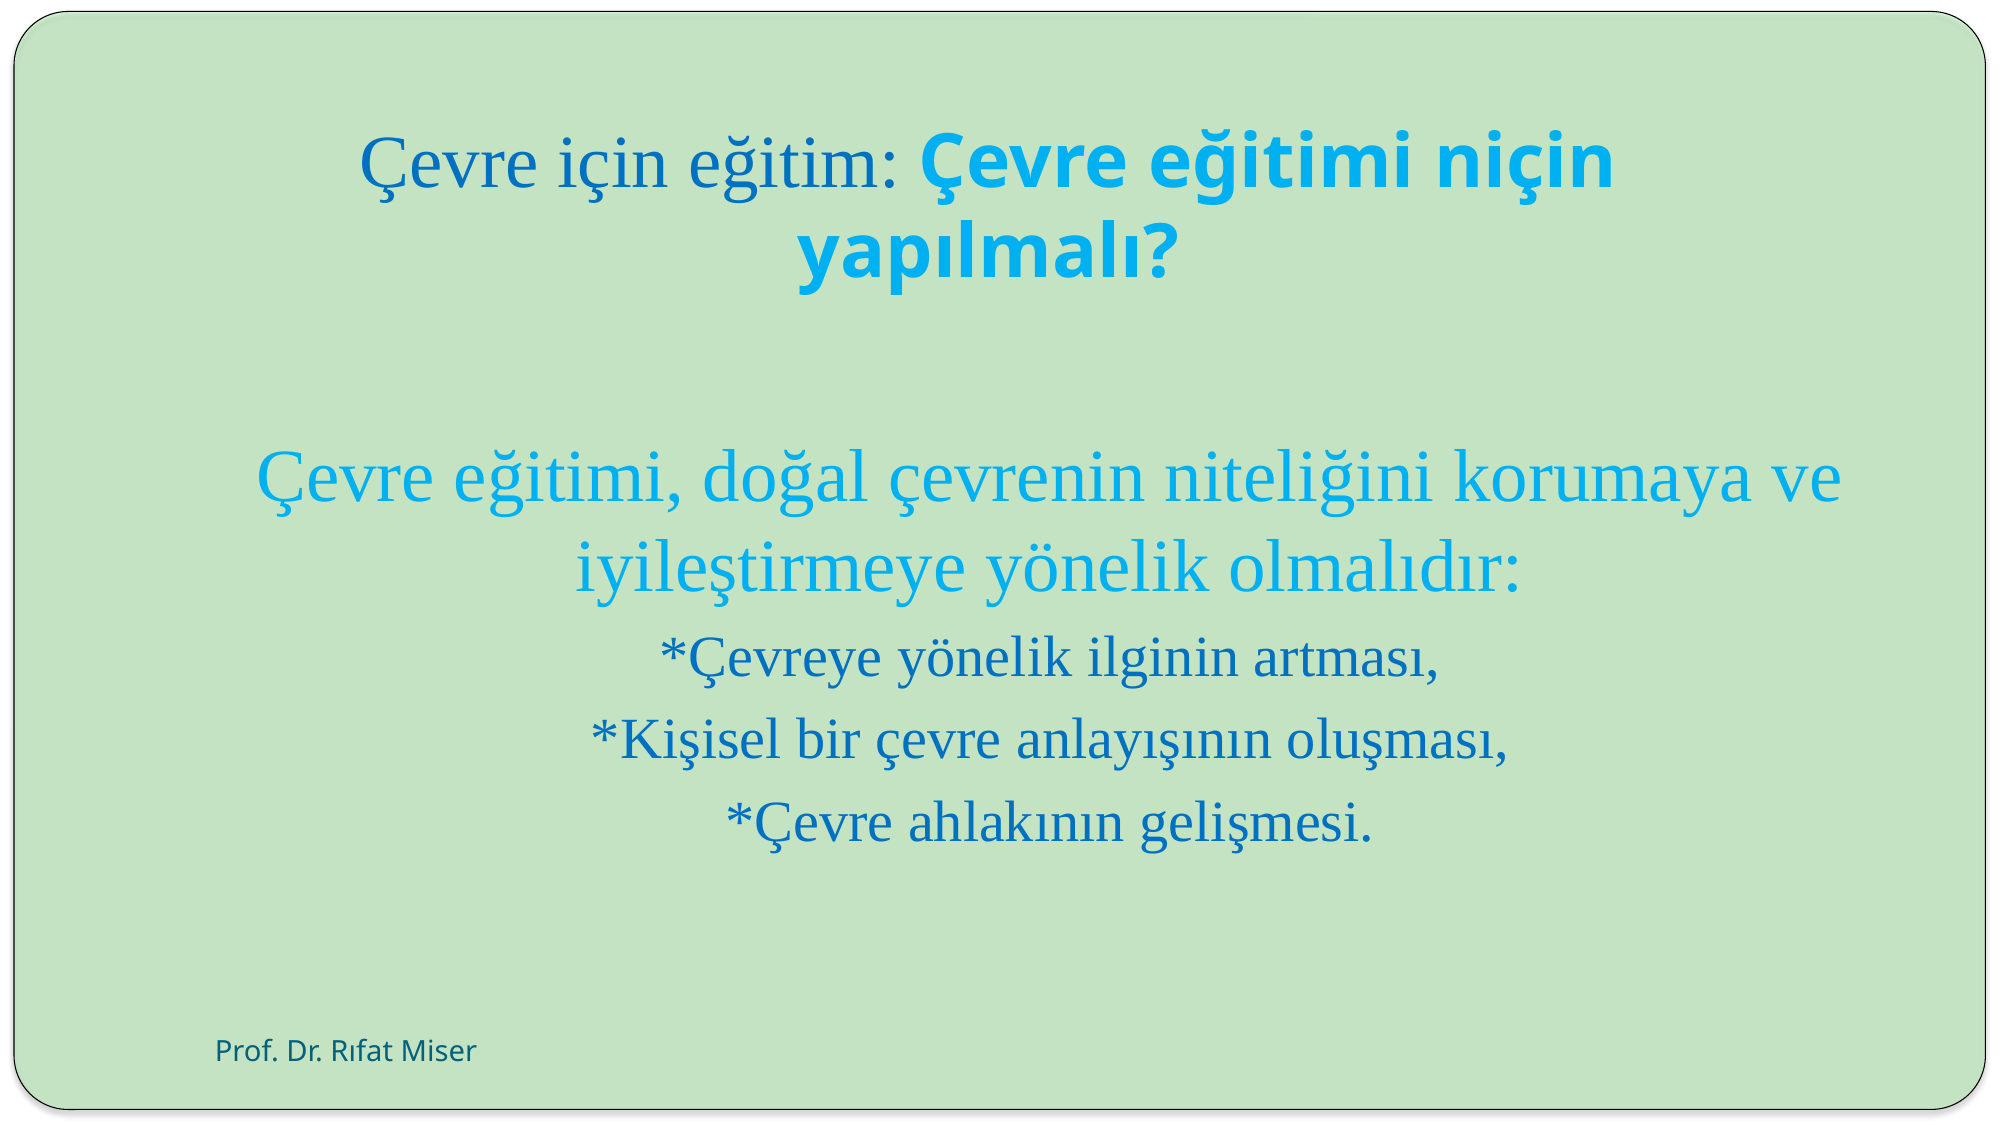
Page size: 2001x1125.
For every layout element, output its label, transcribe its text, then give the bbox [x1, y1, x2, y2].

list Çevre eğitimi, doğal çevrenin niteliğini korumaya ve iyileştirmeye yönelik olmalıdır: *Çevreye yönelik ilginin artması, *Kişisel bir çevre anlayışının oluşması, *Çevre ahlakının gelişmesi. [200, 419, 1900, 988]
title [200, 45, 1804, 359]
text_box Çevre için eğitim: Çevre eğitimi niçin yapılmalı? [244, 105, 1733, 391]
footer Prof. Dr. Rıfat Miser [200, 1012, 1067, 1088]
